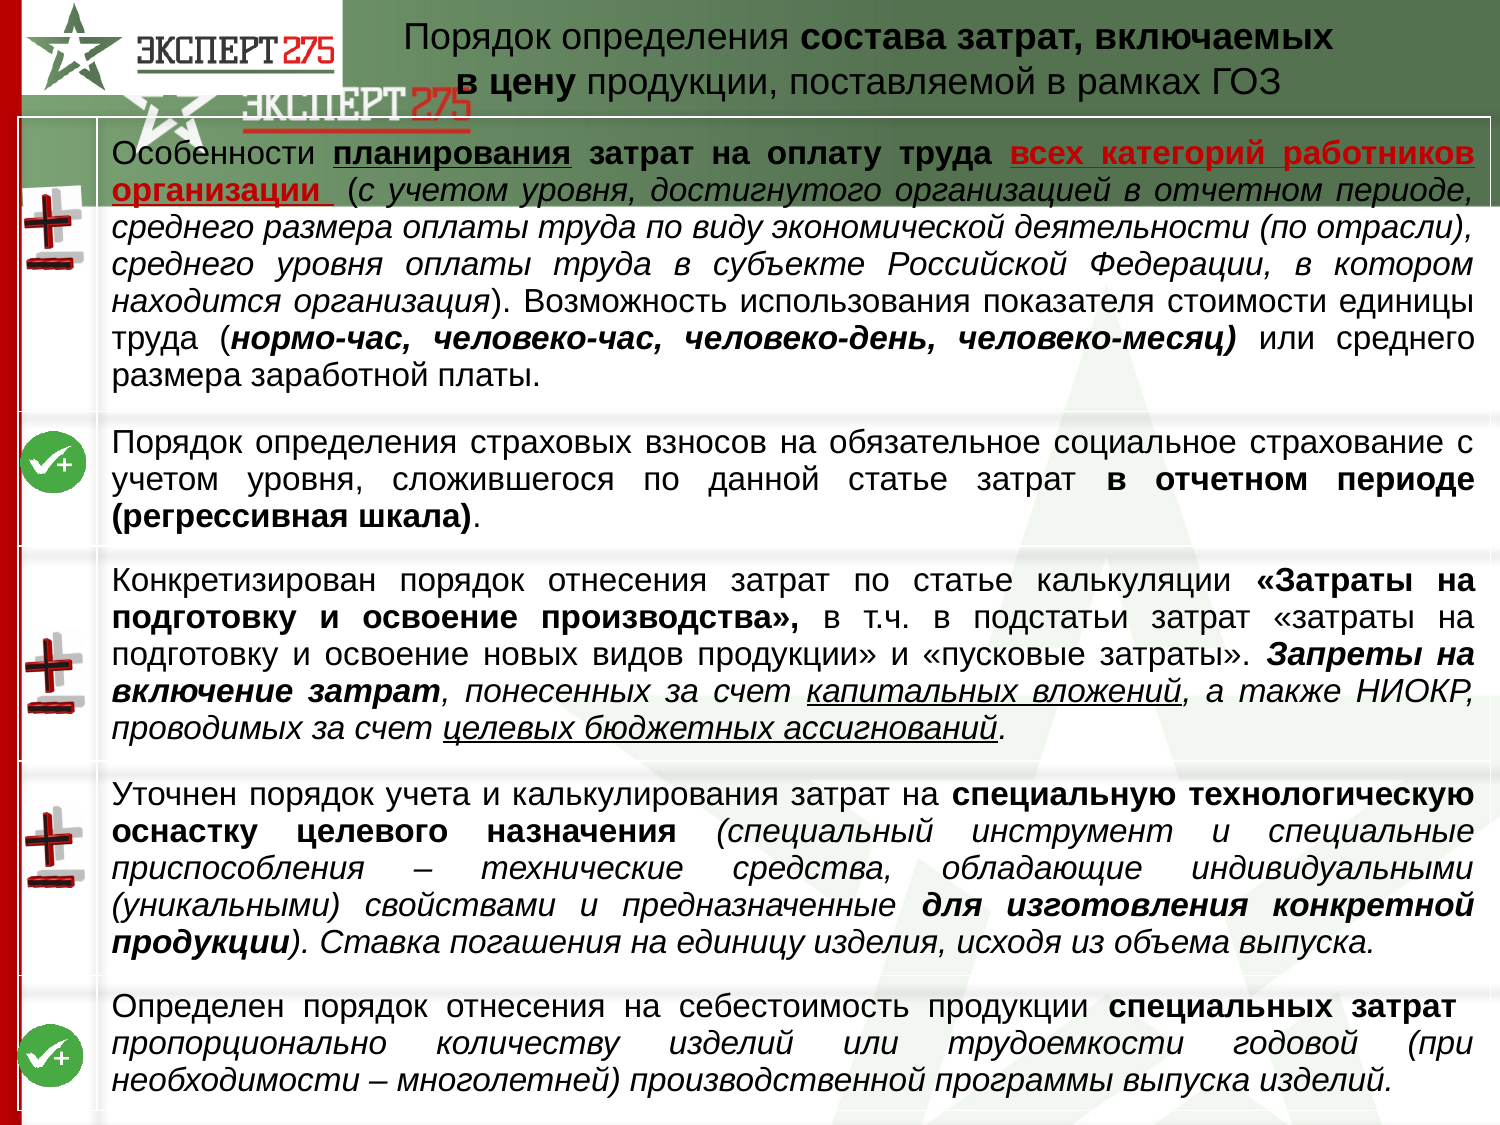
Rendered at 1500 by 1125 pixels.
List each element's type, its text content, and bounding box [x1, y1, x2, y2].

table_cell Конкретизирован порядок отнесения затрат по статье калькуляции «Затраты на подготовку и освоение производства», в т.ч. в подстатьи затрат «затраты на подготовку и освоение новых видов продукции» и «пусковые затраты». Запреты на включение затрат, понесенных за счет капитальных вложений, а также НИОКР, проводимых за счет целевых бюджетных ассигнований. [98, 547, 1490, 760]
table_cell [19, 547, 96, 760]
table_cell Определен порядок отнесения на себестоимость продукции специальных затрат пропорционально количеству изделий или трудоемкости годовой (при необходимости – многолетней) производственной программы выпуска изделий. [98, 976, 1490, 1110]
table_header [19, 118, 96, 411]
table_cell [19, 976, 96, 1110]
picture [23, 186, 85, 271]
picture [17, 1024, 83, 1087]
table_cell [19, 762, 96, 975]
table_cell [19, 412, 96, 545]
table_cell Уточнен порядок учета и калькулирования затрат на специальную технологическую оснастку целевого назначения (специальный инструмент и специальные приспособления – технические средства, обладающие индивидуальными (уникальными) свойствами и предназначенные для изготовления конкретной продукции). Ставка погашения на единицу изделия, исходя из объема выпуска. [98, 762, 1490, 975]
picture [22, 0, 1500, 1125]
table_cell Порядок определения страховых взносов на обязательное социальное страхование с учетом уровня, сложившегося по данной статье затрат в отчетном периоде (регрессивная шкала). [98, 412, 1490, 545]
picture [24, 804, 86, 889]
picture [20, 431, 86, 493]
picture [24, 630, 86, 715]
table_header Особенности планирования затрат на оплату труда всех категорий работников организации (с учетом уровня, достигнутого организацией в отчетном периоде, среднего размера оплаты труда по виду экономической деятельности (по отрасли), среднего уровня оплаты труда в субъекте Российской Федерации, в котором находится организация). Возможность использования показателя стоимости единицы труда (нормо-час, человеко-час, человеко-день, человеко-месяц) или среднего размера заработной платы. [98, 118, 1490, 411]
text_box Порядок определения состава затрат, включаемых в цену продукции, поставляемой в рамках ГОЗ [324, 4, 1424, 110]
